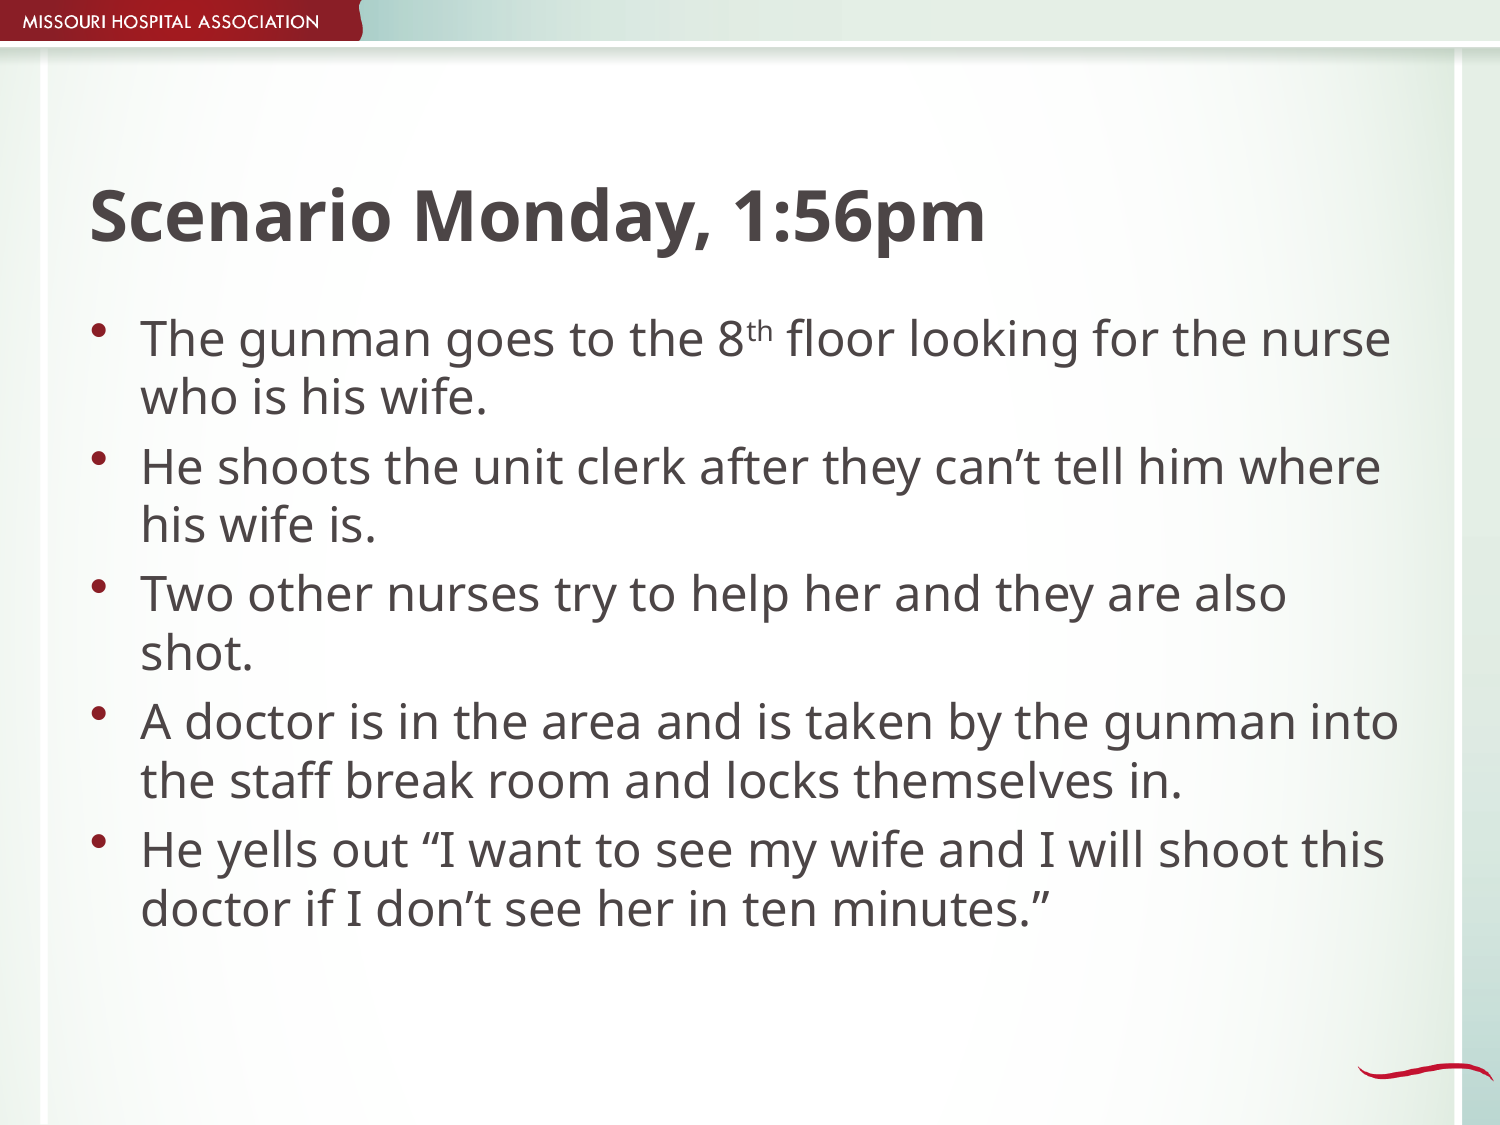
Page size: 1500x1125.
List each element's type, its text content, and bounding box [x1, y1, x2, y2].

title Scenario Monday, 1:56pm [75, 99, 1425, 263]
list The gunman goes to the 8th floor looking for the nurse who is his wife. He shoots the unit clerk after they can’t tell him where his wife is. Two other nurses try to help her and they are also shot. A doctor is in the area and is taken by the gunman into the staff break room and locks themselves in. He yells out “I want to see my wife and I will shoot this doctor if I don’t see her in ten minutes.” [75, 299, 1425, 950]
picture [0, 0, 1500, 1125]
